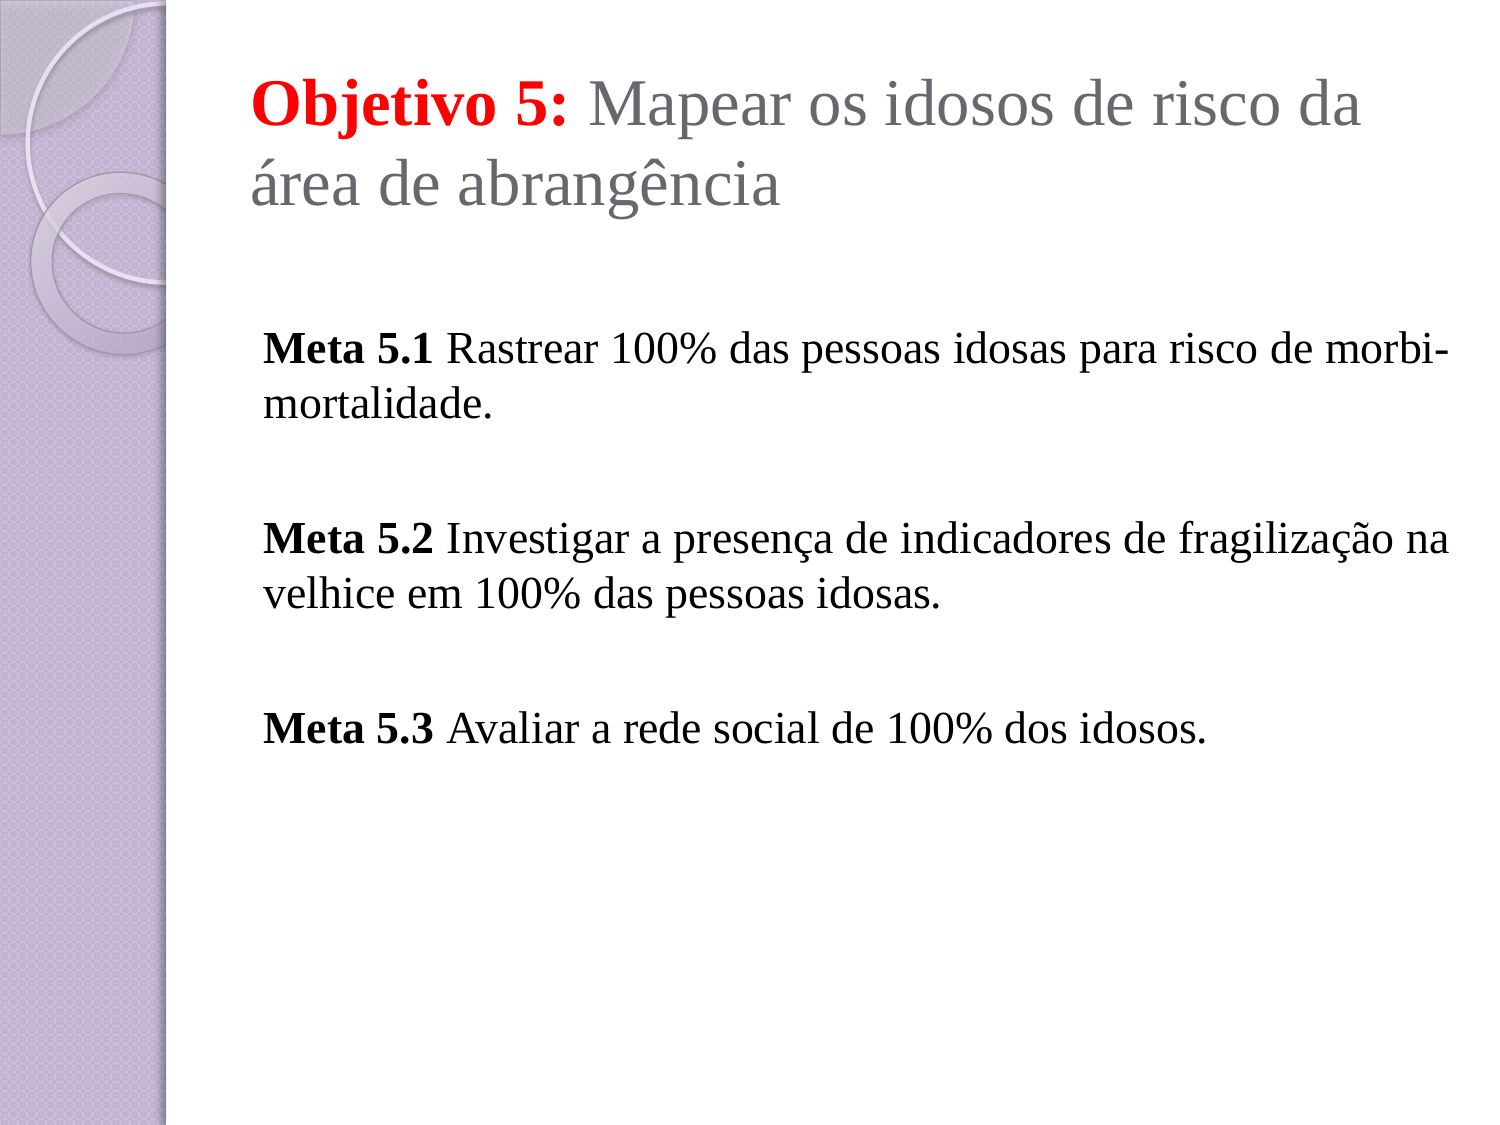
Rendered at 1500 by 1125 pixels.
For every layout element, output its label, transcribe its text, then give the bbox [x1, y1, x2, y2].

title Objetivo 5: Mapear os idosos de risco da área de abrangência [235, 45, 1466, 233]
list Meta 5.1 Rastrear 100% das pessoas idosas para risco de morbi-mortalidade. Meta 5.2 Investigar a presença de indicadores de fragilização na velhice em 100% das pessoas idosas. Meta 5.3 Avaliar a rede social de 100% dos idosos. [235, 237, 1466, 1025]
